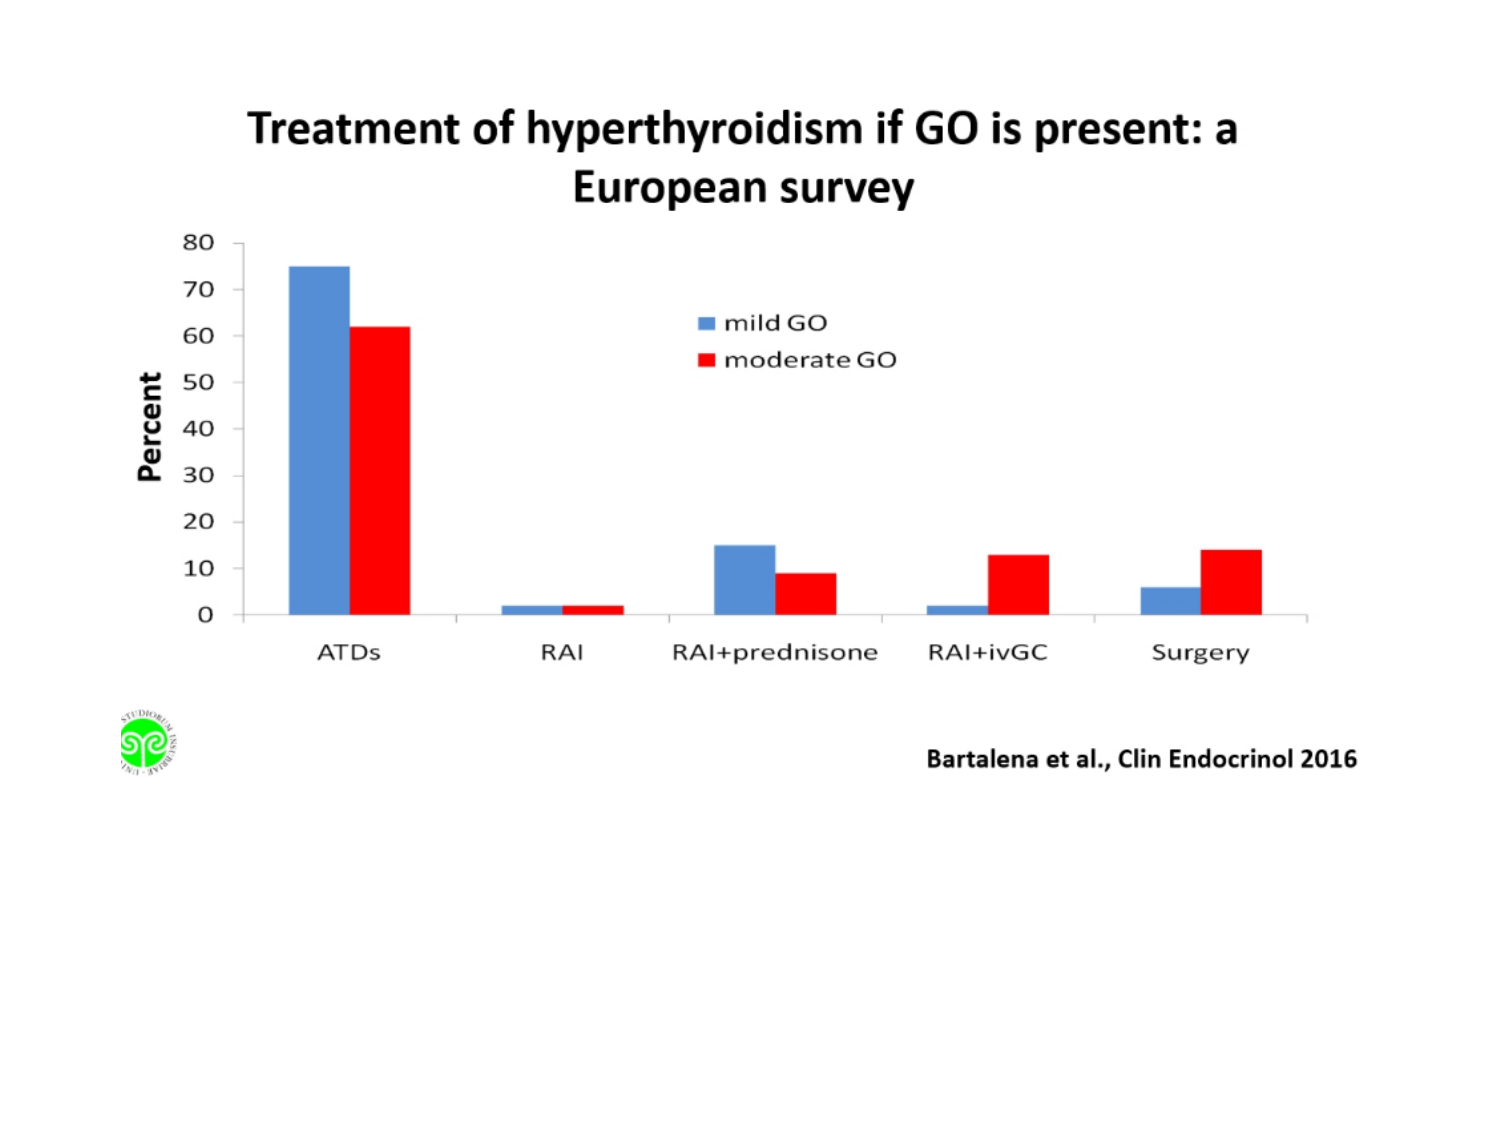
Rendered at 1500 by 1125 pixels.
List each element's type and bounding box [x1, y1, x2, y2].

list [74, 81, 1426, 1006]
